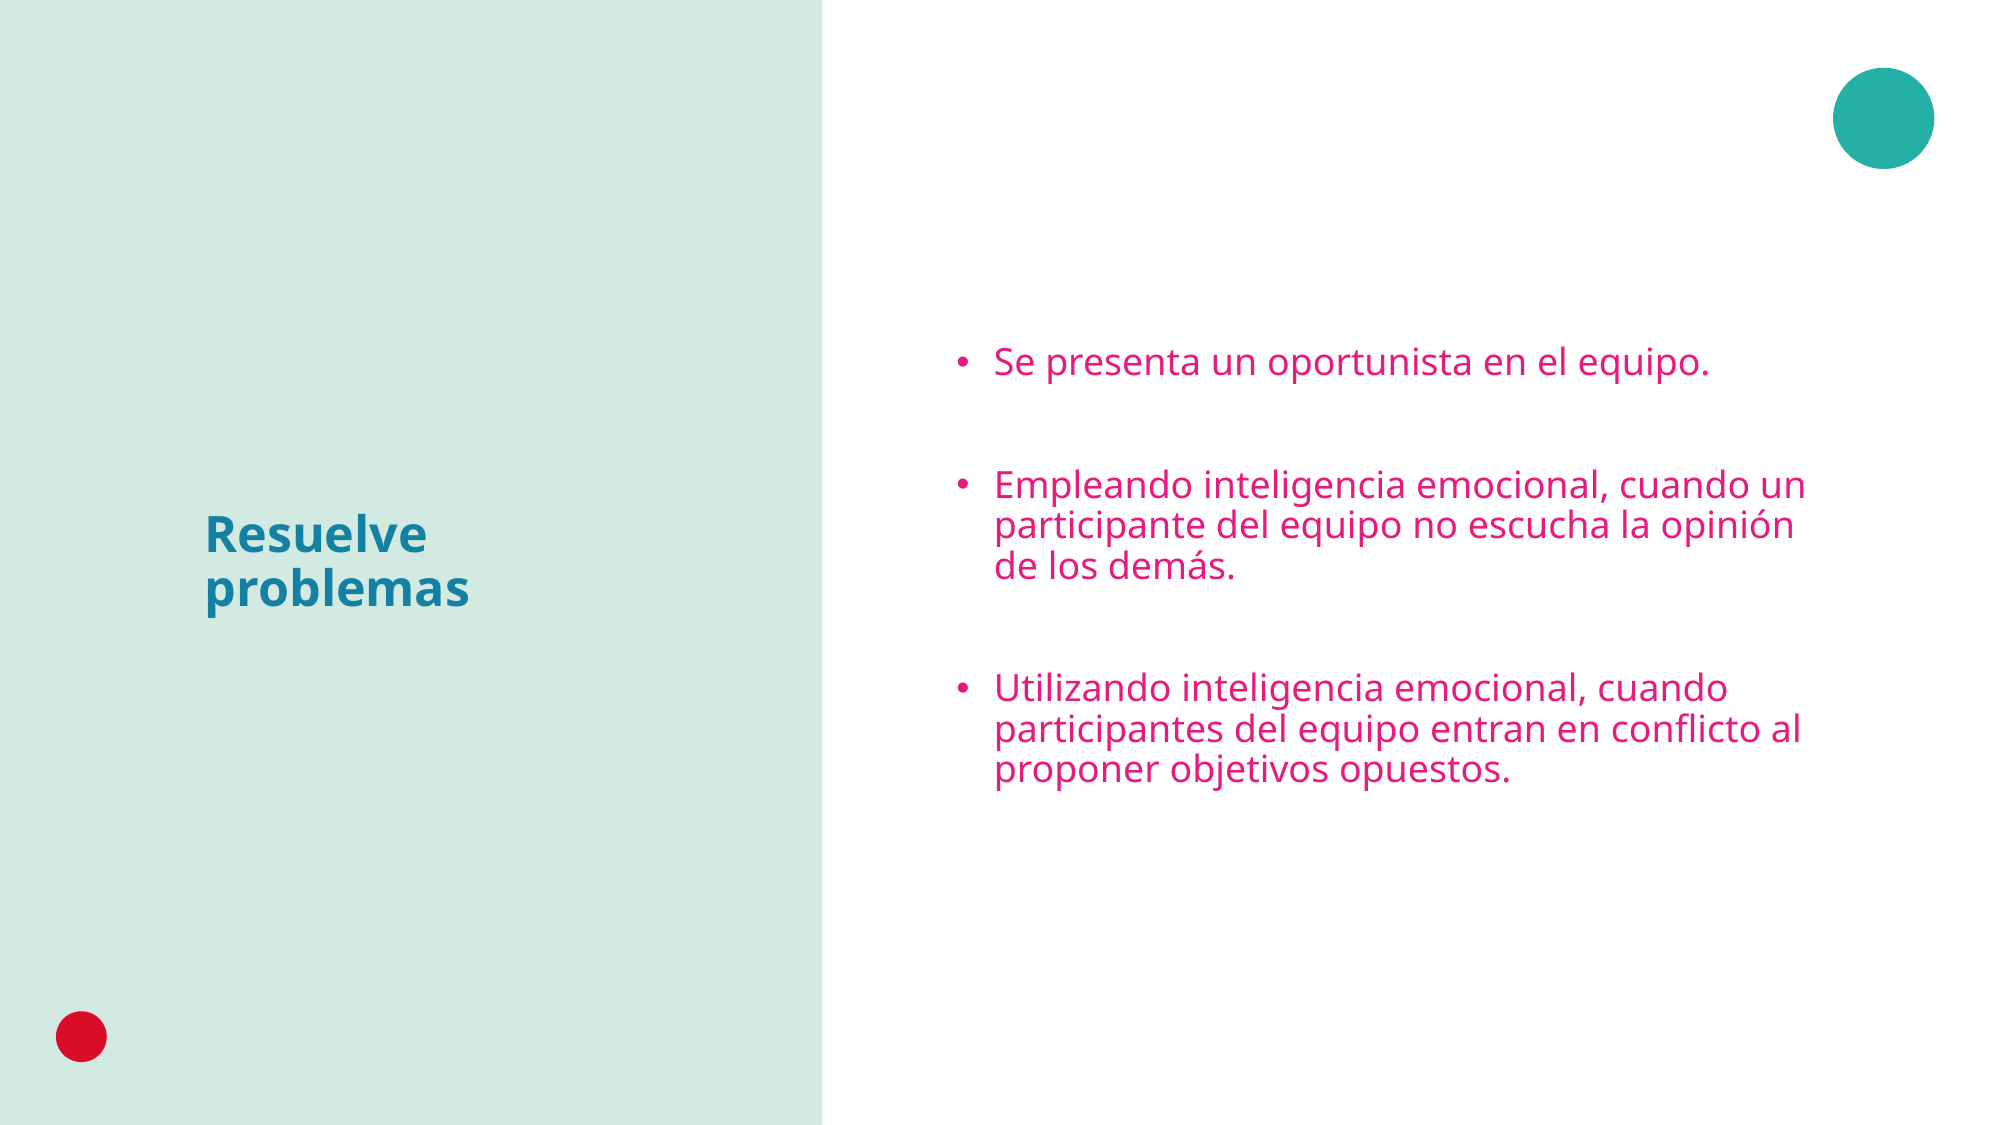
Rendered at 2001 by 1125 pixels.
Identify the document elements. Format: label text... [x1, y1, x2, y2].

title Resuelve problemas [189, 500, 648, 625]
text_box Se presenta un oportunista en el equipo. Empleando inteligencia emocional, cuando un participante del equipo no escucha la opinión de los demás. Utilizando inteligencia emocional, cuando participantes del equipo entran en conflicto al proponer objetivos opuestos. [941, 335, 1863, 789]
